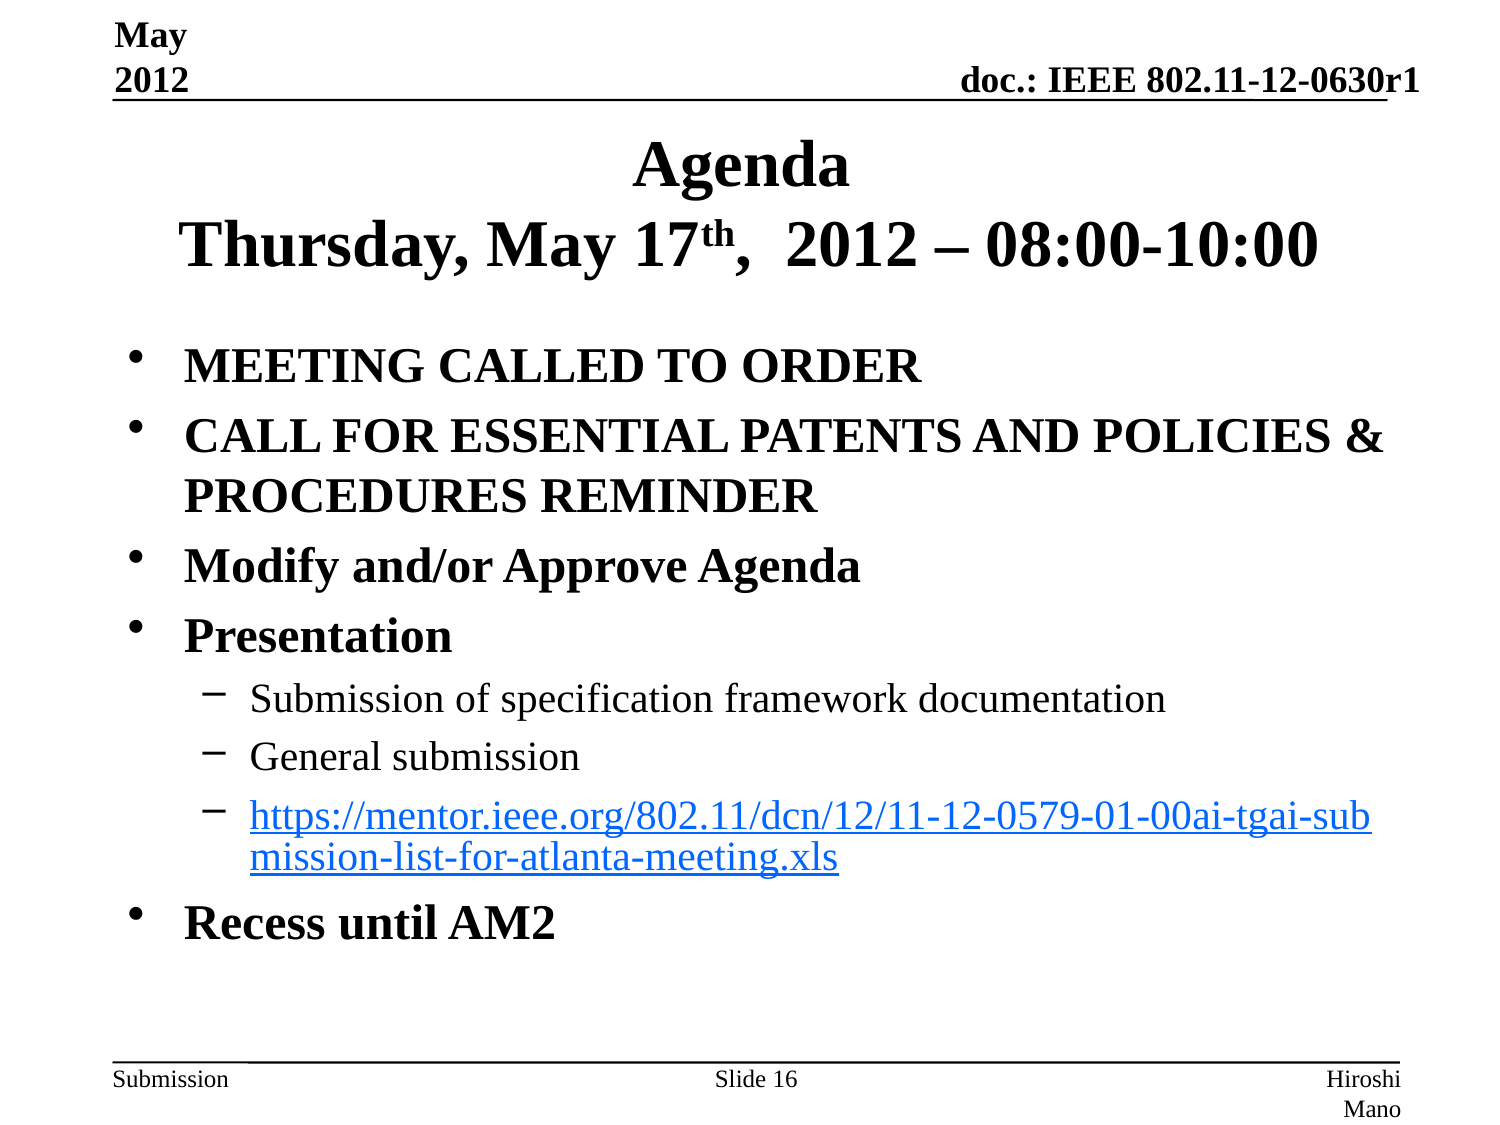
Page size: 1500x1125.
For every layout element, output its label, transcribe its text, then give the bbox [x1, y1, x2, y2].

footer Hiroshi Mano (ATRD, Root, Lab) [1324, 1061, 1402, 1093]
title Agenda Thursday, May 17th, 2012 – 08:00-10:00 [112, 112, 1388, 288]
slide_number Slide 16 [712, 1061, 800, 1093]
list MEETING CALLED TO ORDER CALL FOR ESSENTIAL PATENTS AND POLICIES & PROCEDURES REMINDER Modify and/or Approve Agenda Presentation Submission of specification framework documentation General submission https://mentor.ieee.org/802.11/dcn/12/11-12-0579-01-00ai-tgai-submission-list-for-atlanta-meeting.xls Recess until AM2 [112, 324, 1413, 1088]
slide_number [114, 54, 259, 101]
